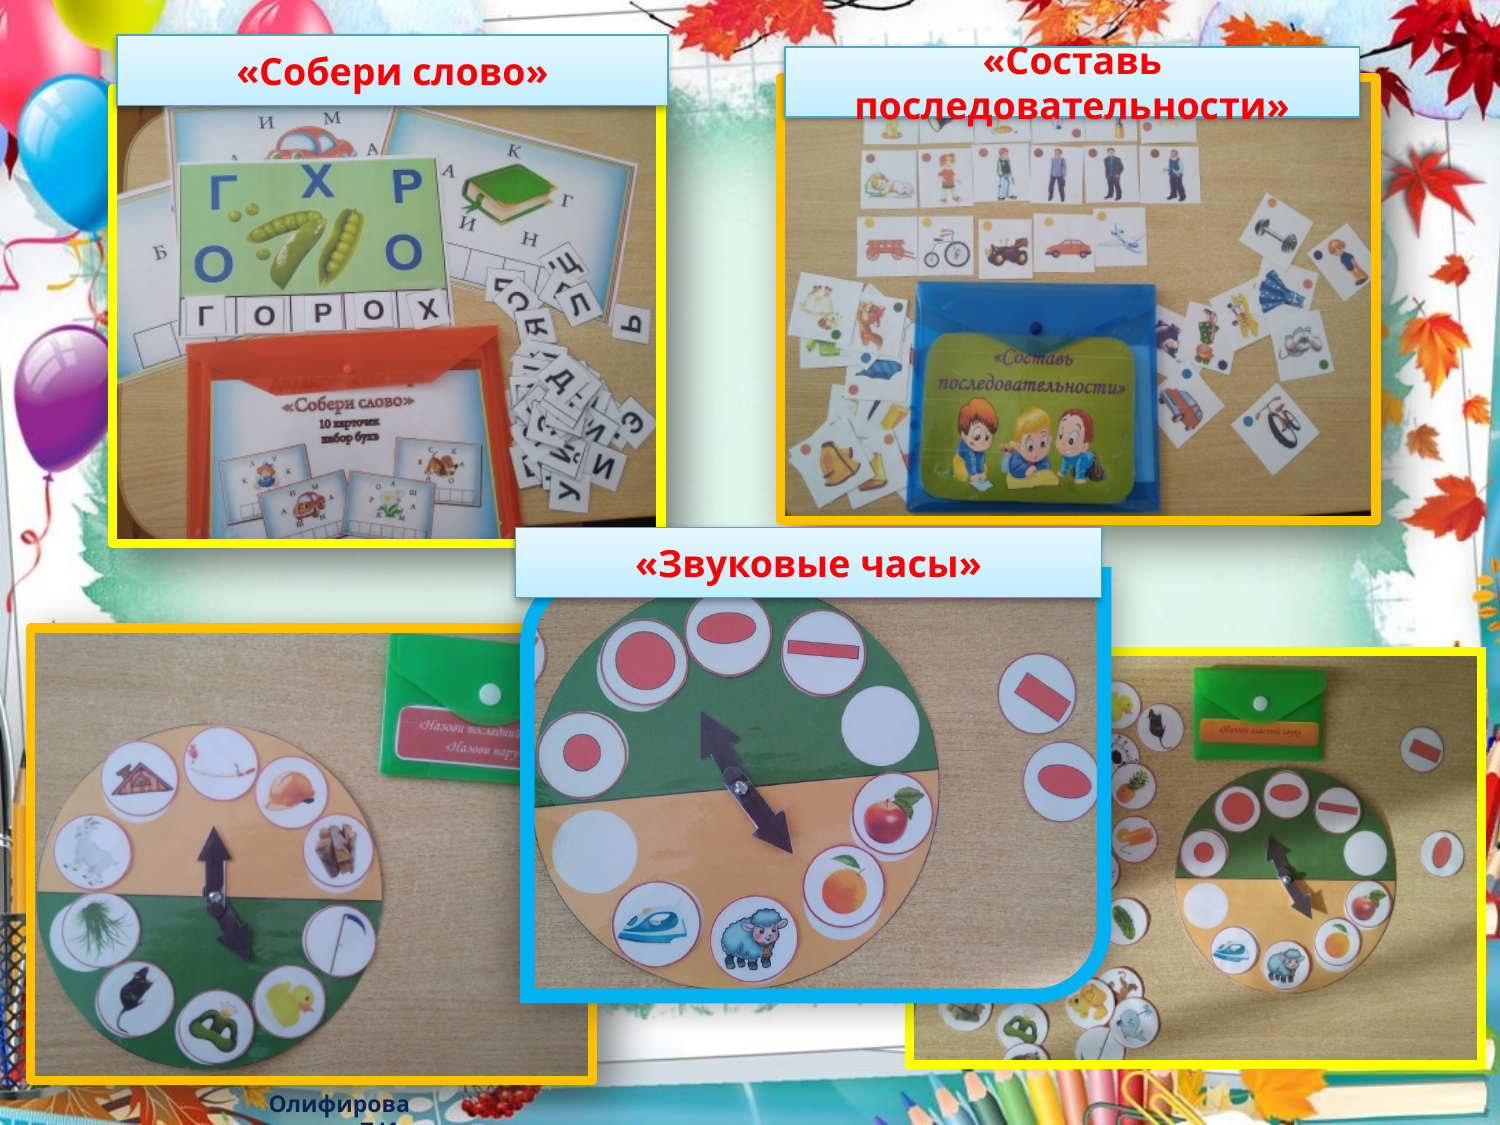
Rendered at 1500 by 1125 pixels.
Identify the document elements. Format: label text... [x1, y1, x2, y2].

text_box «Звуковые часы» [515, 527, 1102, 598]
text_box «Собери слово» [116, 34, 669, 106]
picture [0, 0, 1500, 1125]
text_box «Составь последовательности» [784, 46, 1360, 81]
